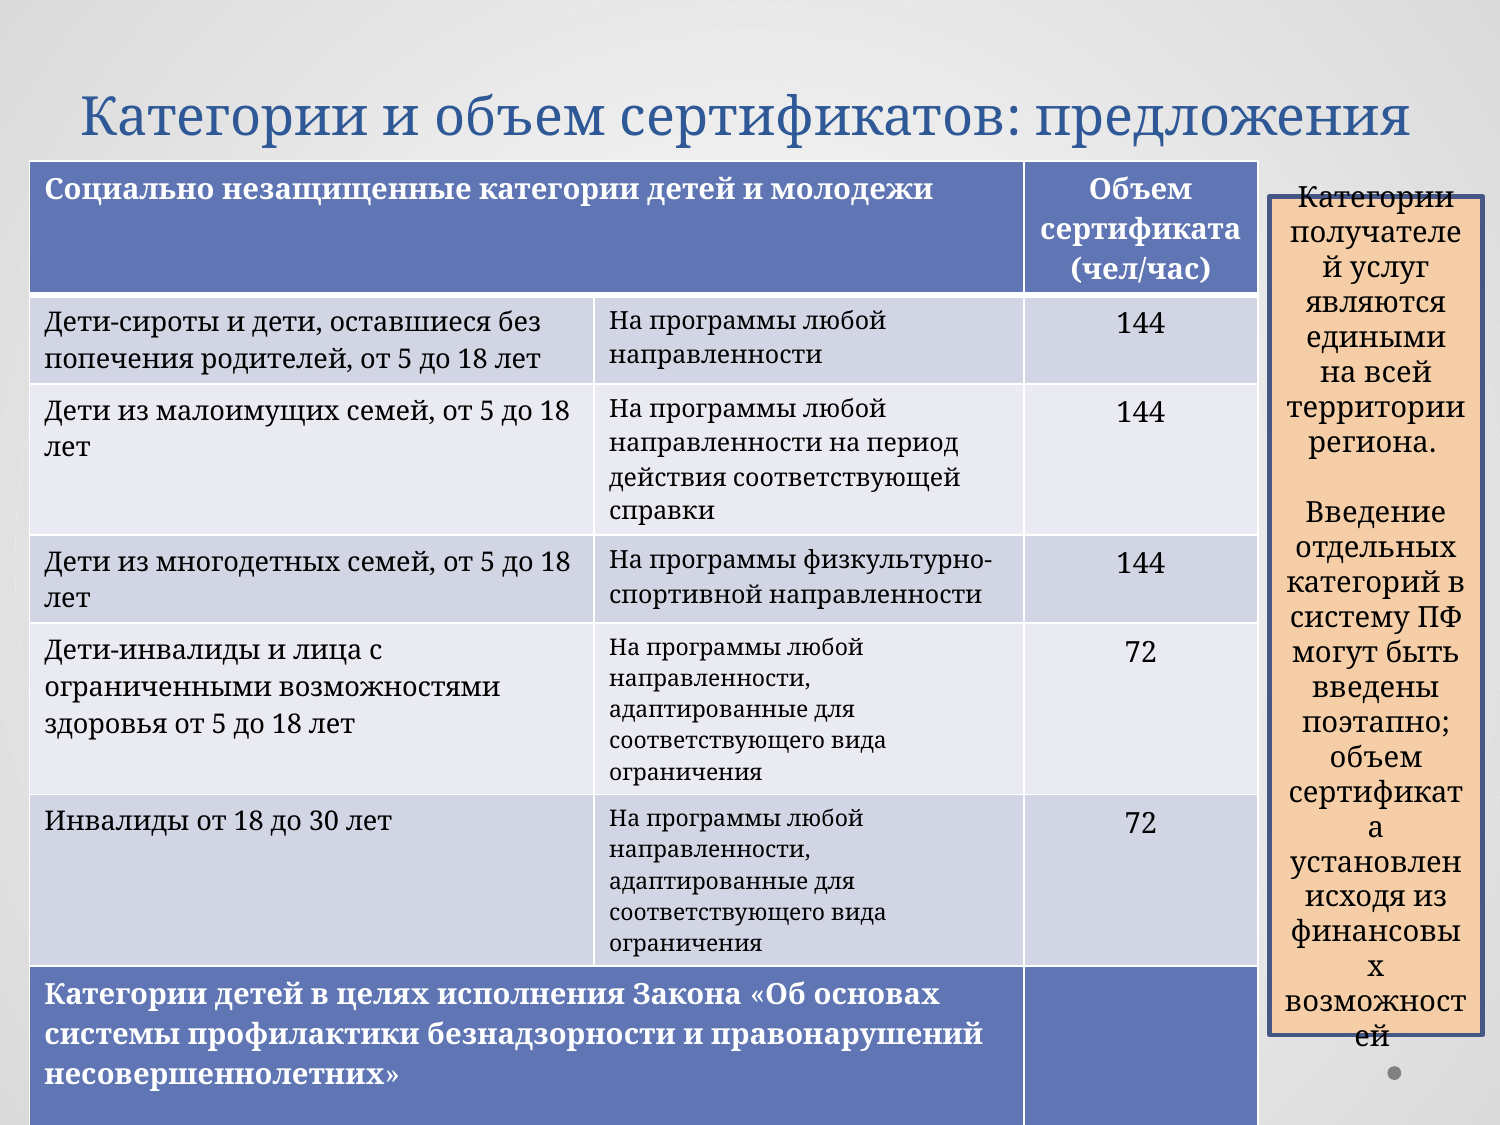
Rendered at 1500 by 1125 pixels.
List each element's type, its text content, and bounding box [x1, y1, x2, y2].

table_cell Дети из многодетных семей, от 5 до 18 лет [30, 536, 593, 622]
table_cell На программы любой направленности [595, 298, 1023, 383]
table_cell [1025, 967, 1257, 1125]
table_cell На программы любой направленности на период действия соответствующей справки [595, 385, 1023, 534]
table_cell Дети из малоимущих семей, от 5 до 18 лет [30, 385, 593, 534]
table_cell На программы любой направленности, адаптированные для соответствующего вида ограничения [595, 795, 1023, 965]
table_cell 144 [1025, 536, 1257, 622]
text_box Категории получателей услуг являются едиными на всей территории региона. Введение отдельных категорий в систему ПФ могут быть введены поэтапно; объем сертификата установлен исходя из финансовых возможностей [1267, 194, 1485, 1037]
table_header Объем сертификата (чел/час) [1025, 162, 1257, 292]
table_cell 144 [1025, 385, 1257, 534]
table_cell Категории детей в целях исполнения Закона «Об основах системы профилактики безнадзорности и правонарушений несовершеннолетних» [30, 967, 1023, 1125]
table_cell 144 [1025, 298, 1257, 383]
table_cell 72 [1025, 795, 1257, 965]
table_cell Дети-инвалиды и лица с ограниченными возможностями здоровья от 5 до 18 лет [30, 624, 593, 794]
table_cell На программы физкультурно-спортивной направленности [595, 536, 1023, 622]
table_header Социально незащищенные категории детей и молодежи [30, 162, 1023, 292]
table_cell Дети-сироты и дети, оставшиеся без попечения родителей, от 5 до 18 лет [30, 298, 593, 383]
table_cell Инвалиды от 18 до 30 лет [30, 795, 593, 965]
table_cell На программы любой направленности, адаптированные для соответствующего вида ограничения [595, 624, 1023, 794]
table_cell 72 [1025, 624, 1257, 794]
title Категории и объем сертификатов: предложения [64, 30, 1447, 154]
